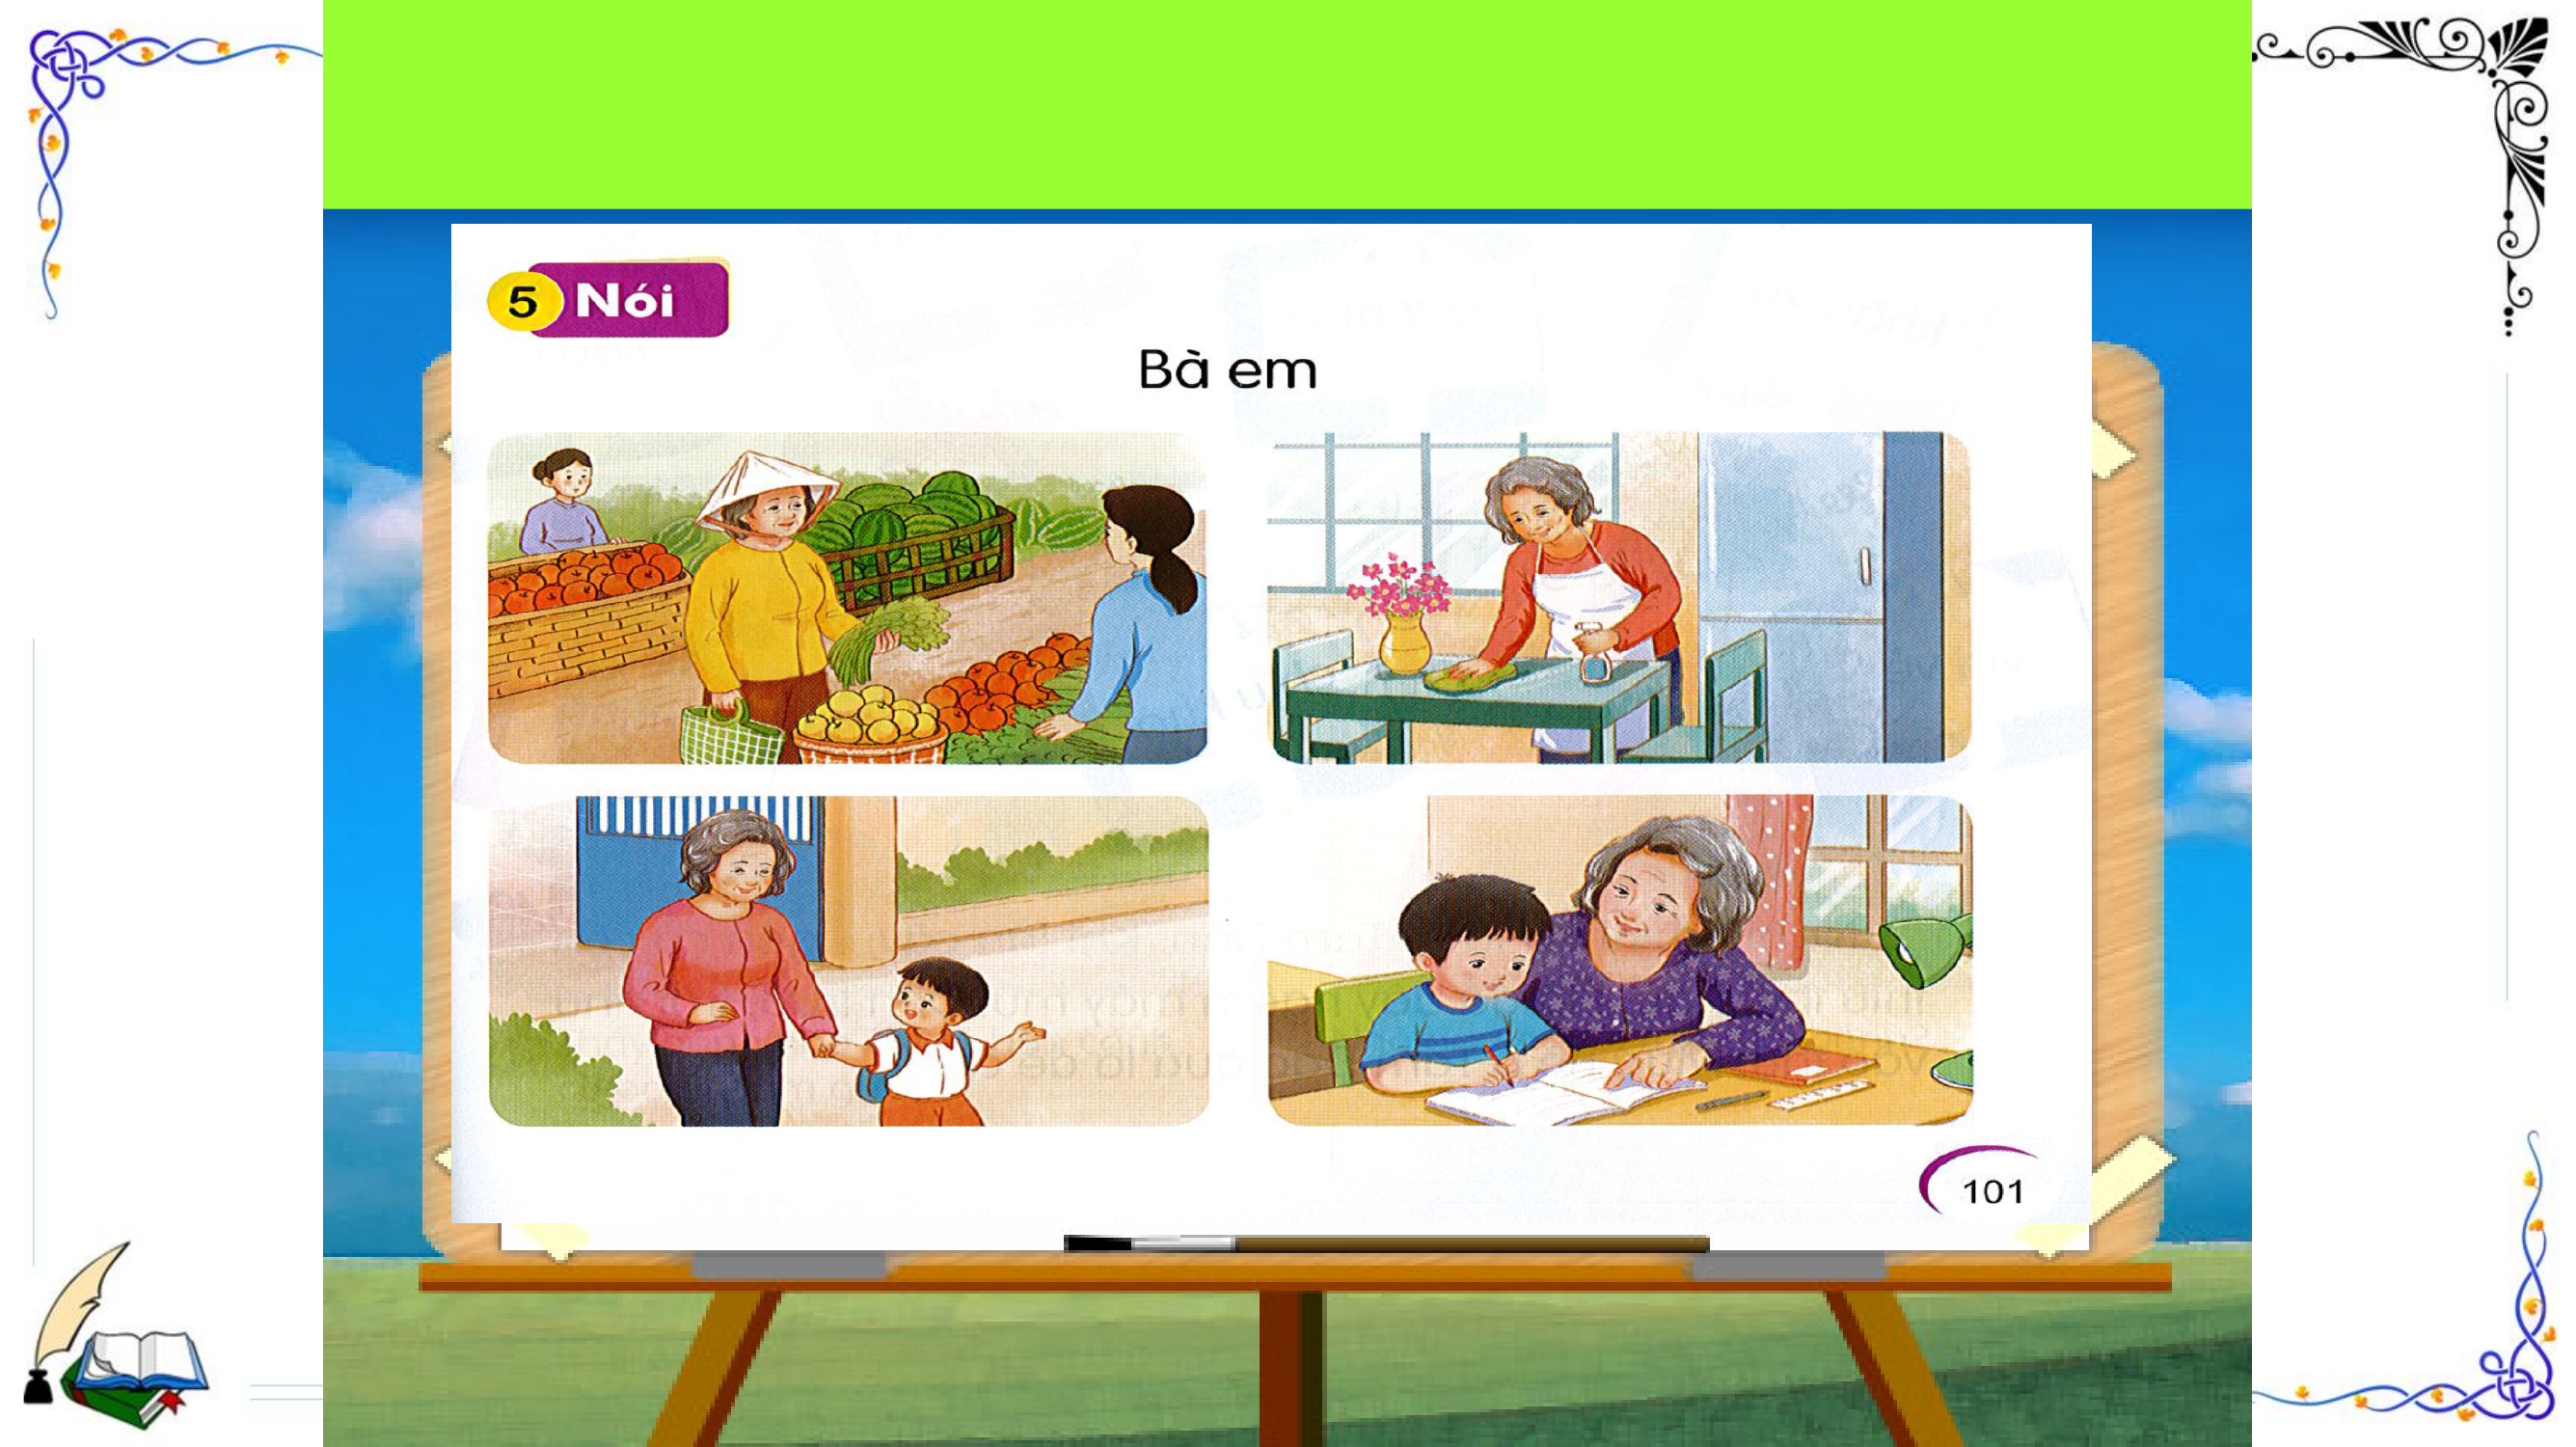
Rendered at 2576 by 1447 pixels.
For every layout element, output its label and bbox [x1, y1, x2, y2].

text_box [323, 0, 2252, 208]
picture [0, 0, 2576, 1447]
